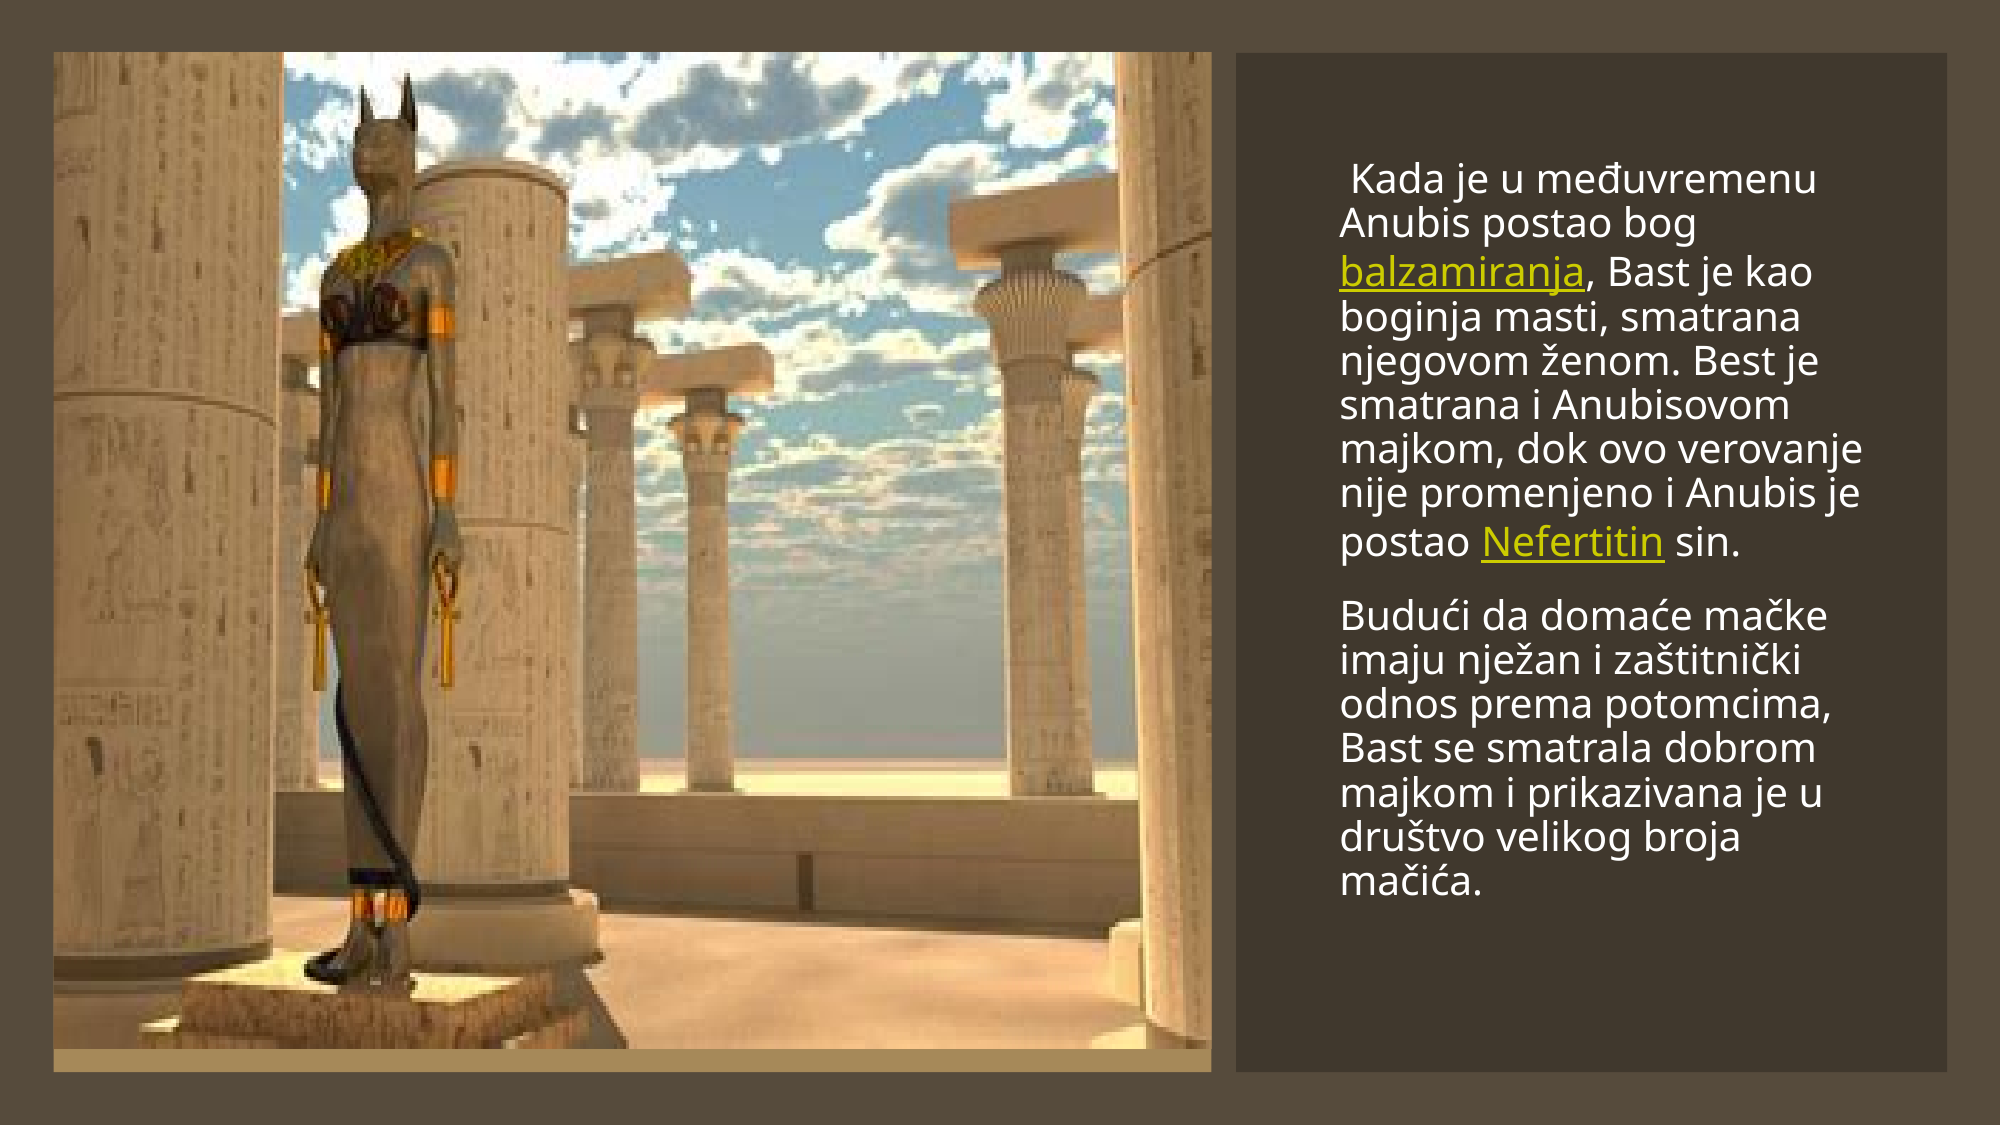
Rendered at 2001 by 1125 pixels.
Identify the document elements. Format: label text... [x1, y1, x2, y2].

picture [53, 52, 1212, 1049]
text_box [1235, 51, 1948, 1074]
list Kada je u međuvremenu Anubis postao bog balzamiranja, Bast je kao boginja masti, smatrana njegovom ženom. Best je smatrana i Anubisovom majkom, dok ovo verovanje nije promenjeno i Anubis je postao Nefertitin sin. Budući da domaće mačke imaju nježan i zaštitnički odnos prema potomcima, Bast se smatrala dobrom majkom i prikazivana je u društvo velikog broja mačića. [1317, 150, 1879, 947]
text_box [52, 1055, 1213, 1073]
